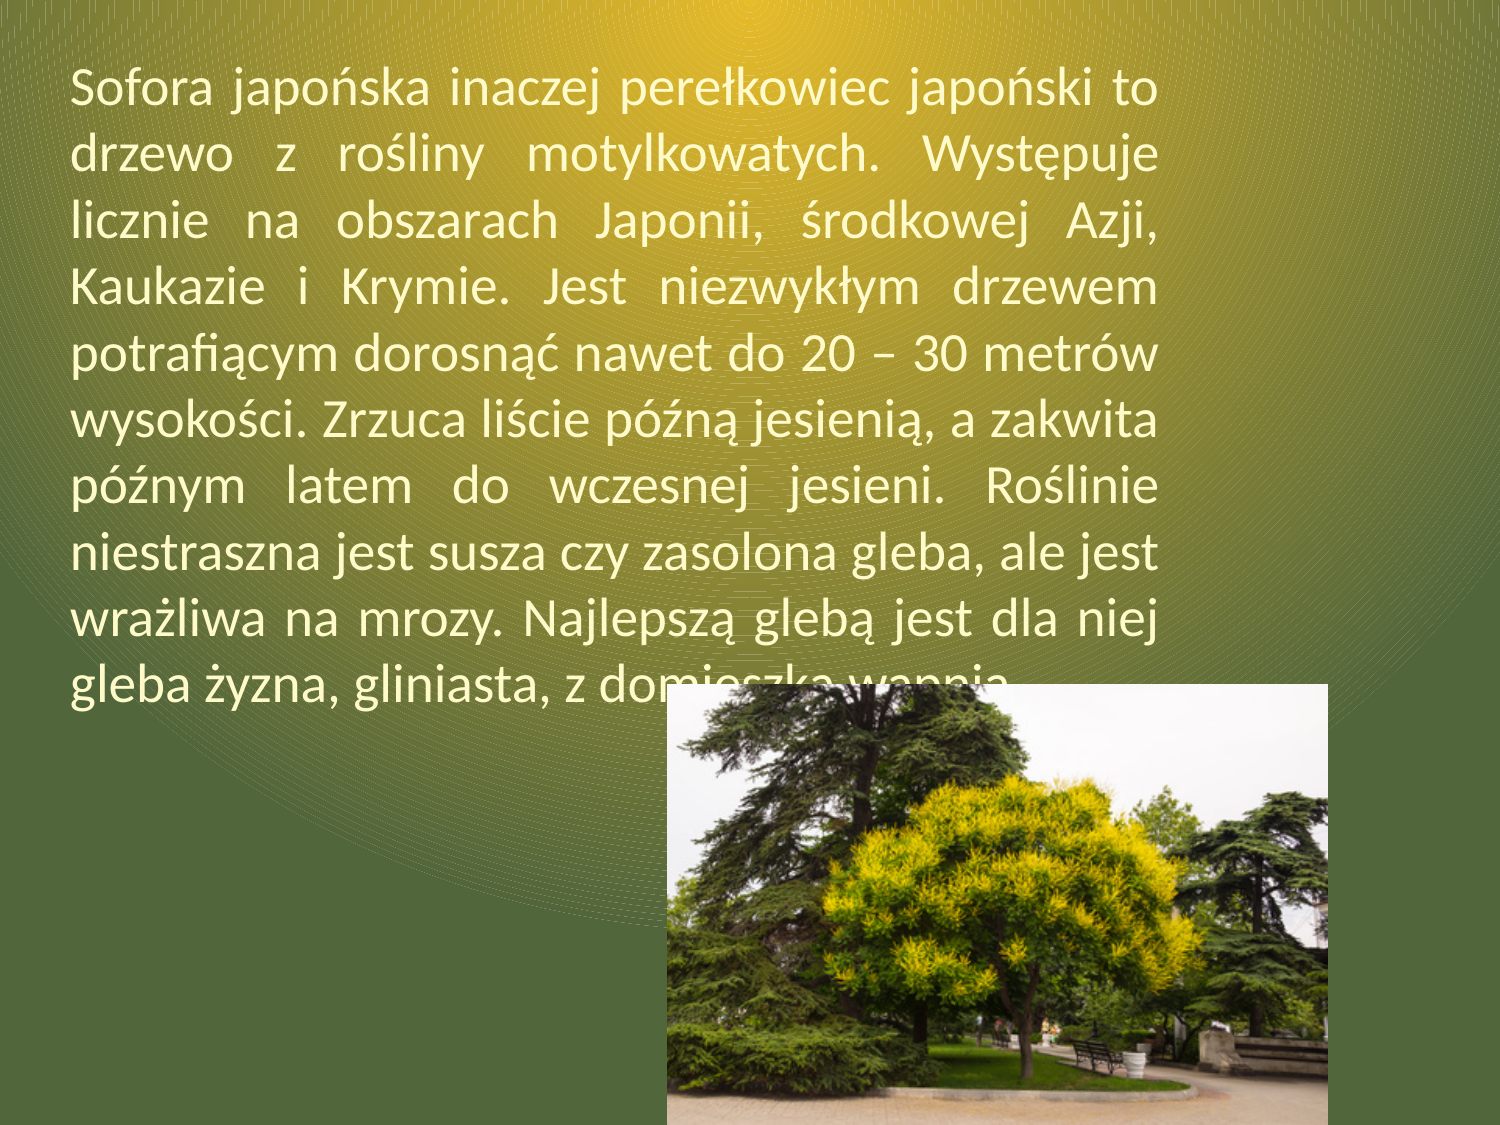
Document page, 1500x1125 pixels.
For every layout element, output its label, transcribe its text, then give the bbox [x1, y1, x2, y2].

picture [666, 684, 1328, 1125]
list Sofora japońska inaczej perełkowiec japoński to drzewo z rośliny motylkowatych. Występuje licznie na obszarach Japonii, środkowej Azji, Kaukazie i Krymie. Jest niezwykłym drzewem potrafiącym dorosnąć nawet do 20 – 30 metrów wysokości. Zrzuca liście późną jesienią, a zakwita późnym latem do wczesnej jesieni. Roślinie niestraszna jest susza czy zasolona gleba, ale jest wrażliwa na mrozy. Najlepszą glebą jest dla niej gleba żyzna, gliniasta, z domieszką wapnia. [0, 42, 1176, 740]
